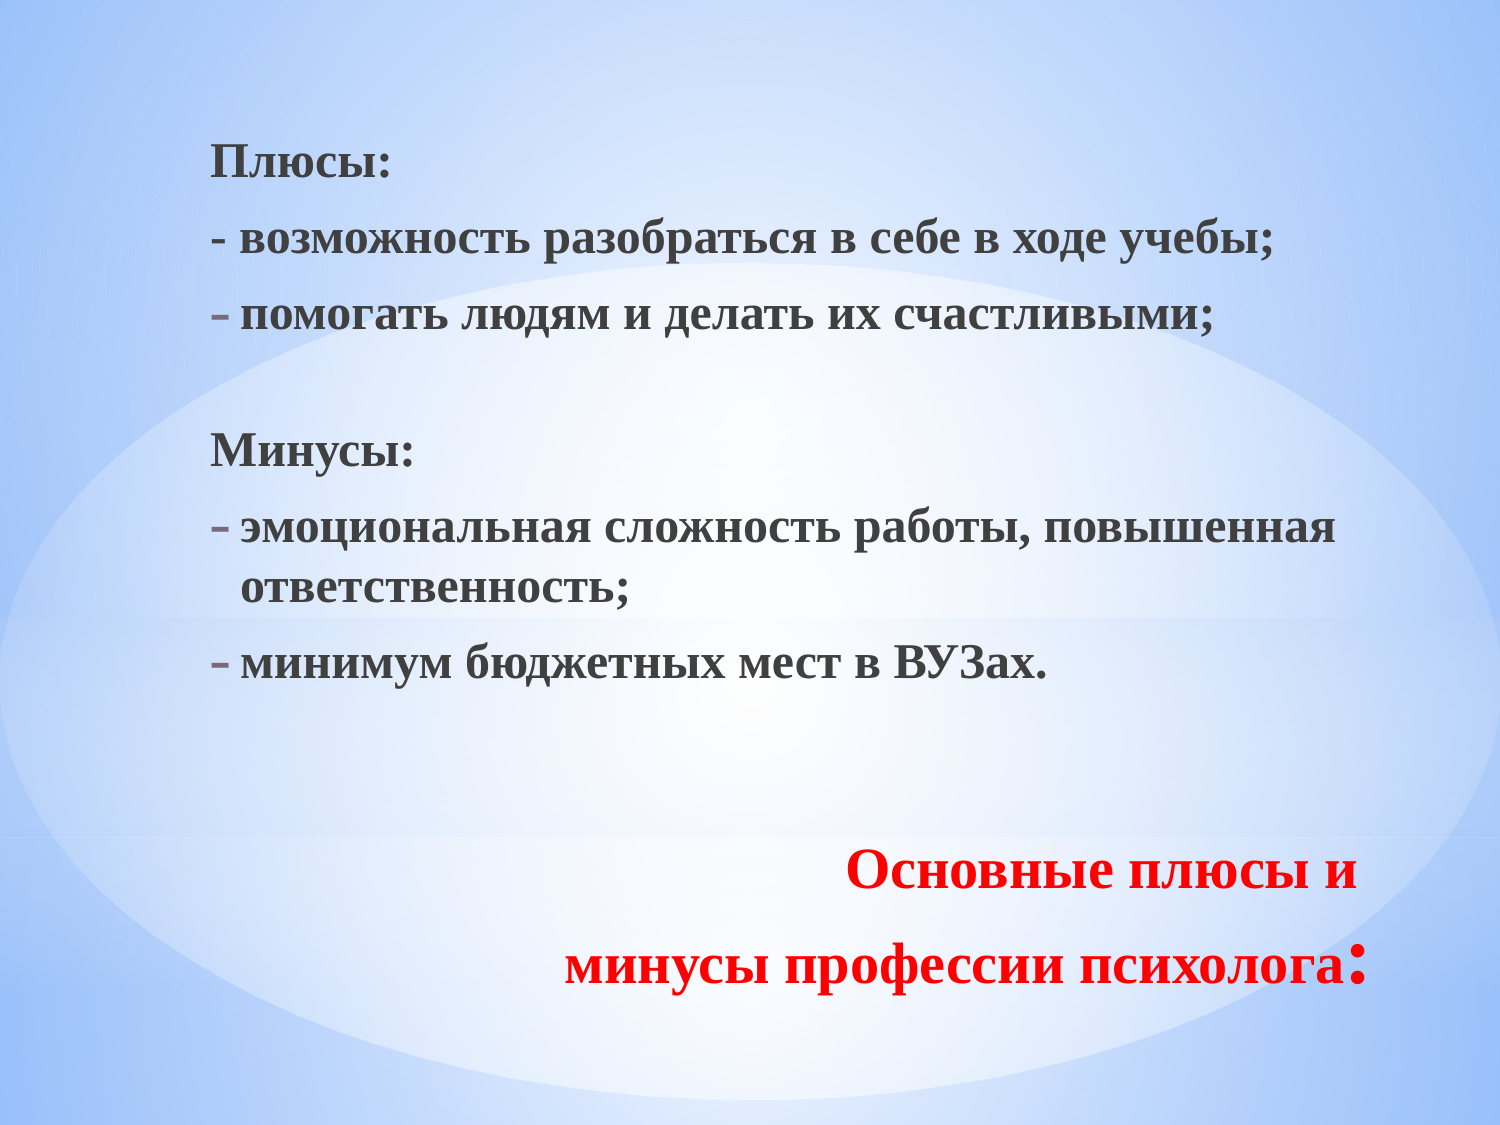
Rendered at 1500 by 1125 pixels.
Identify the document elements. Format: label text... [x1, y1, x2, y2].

list Плюсы: - возможность разобраться в себе в ходе учебы; помогать людям и делать их счастливыми; Минусы: эмоциональная сложность работы, повышенная ответственность; минимум бюджетных мест в ВУЗах. [187, 120, 1471, 823]
title Основные плюсы и минусы профессии психолога: [301, 823, 1388, 1047]
